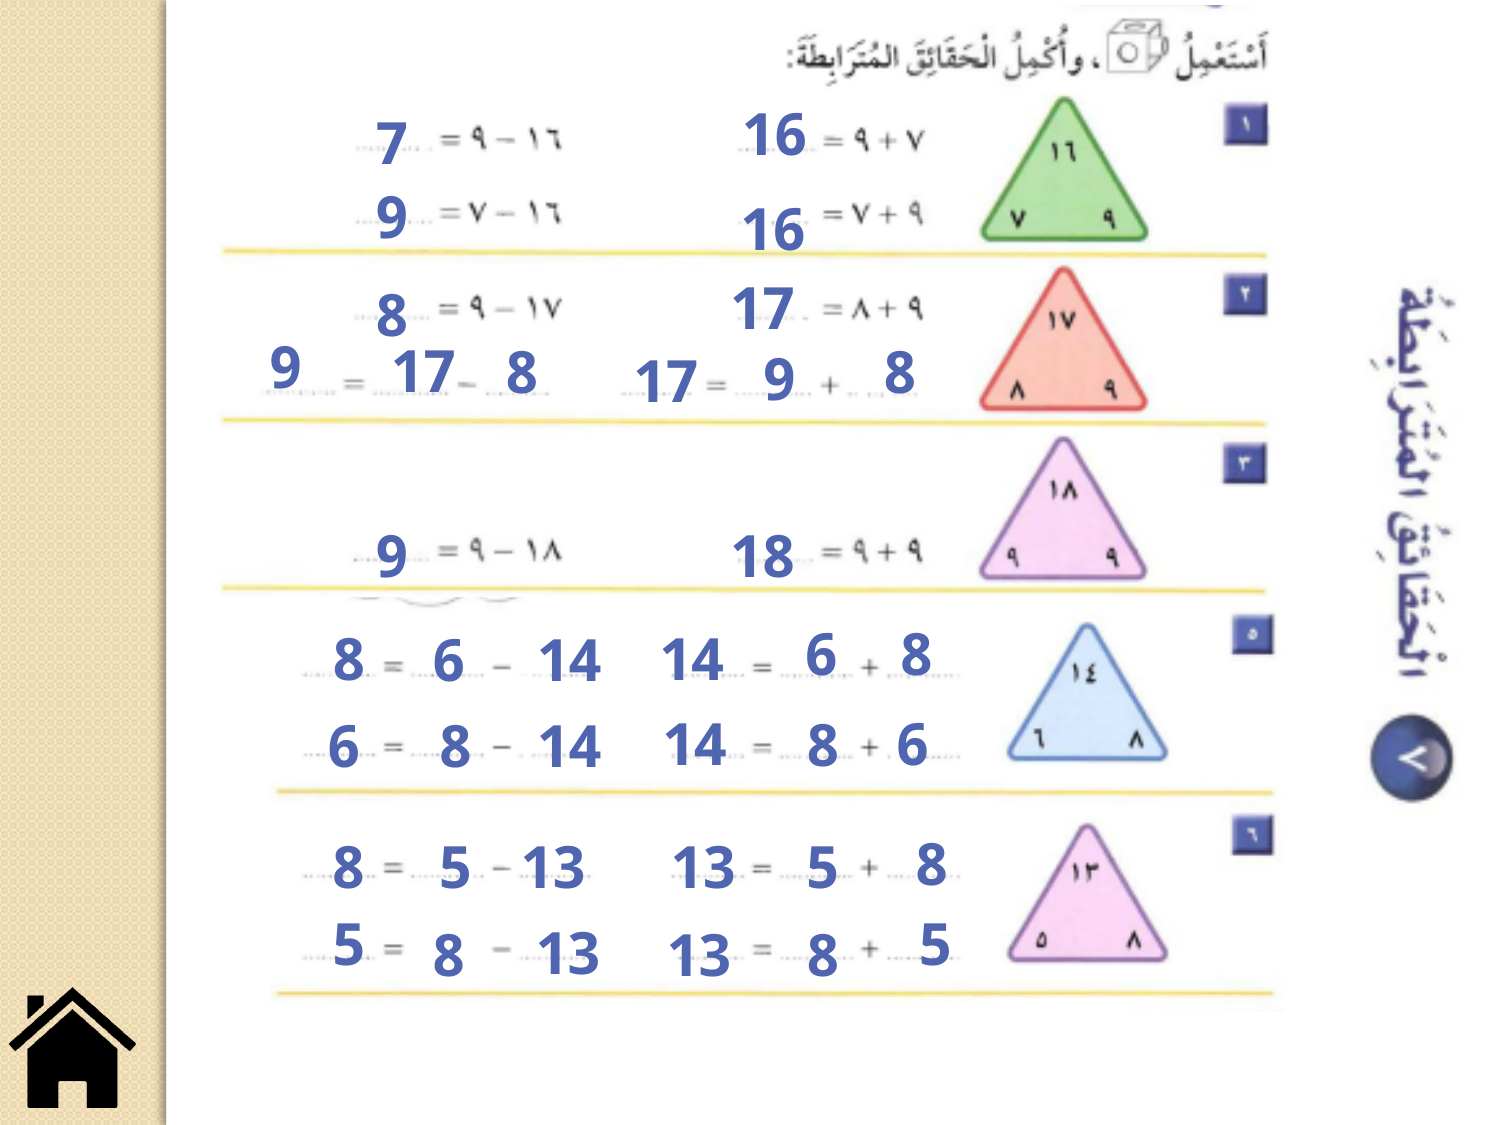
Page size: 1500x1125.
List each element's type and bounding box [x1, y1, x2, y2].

picture [1364, 231, 1476, 840]
picture [178, 5, 1324, 1012]
picture [8, 987, 136, 1108]
